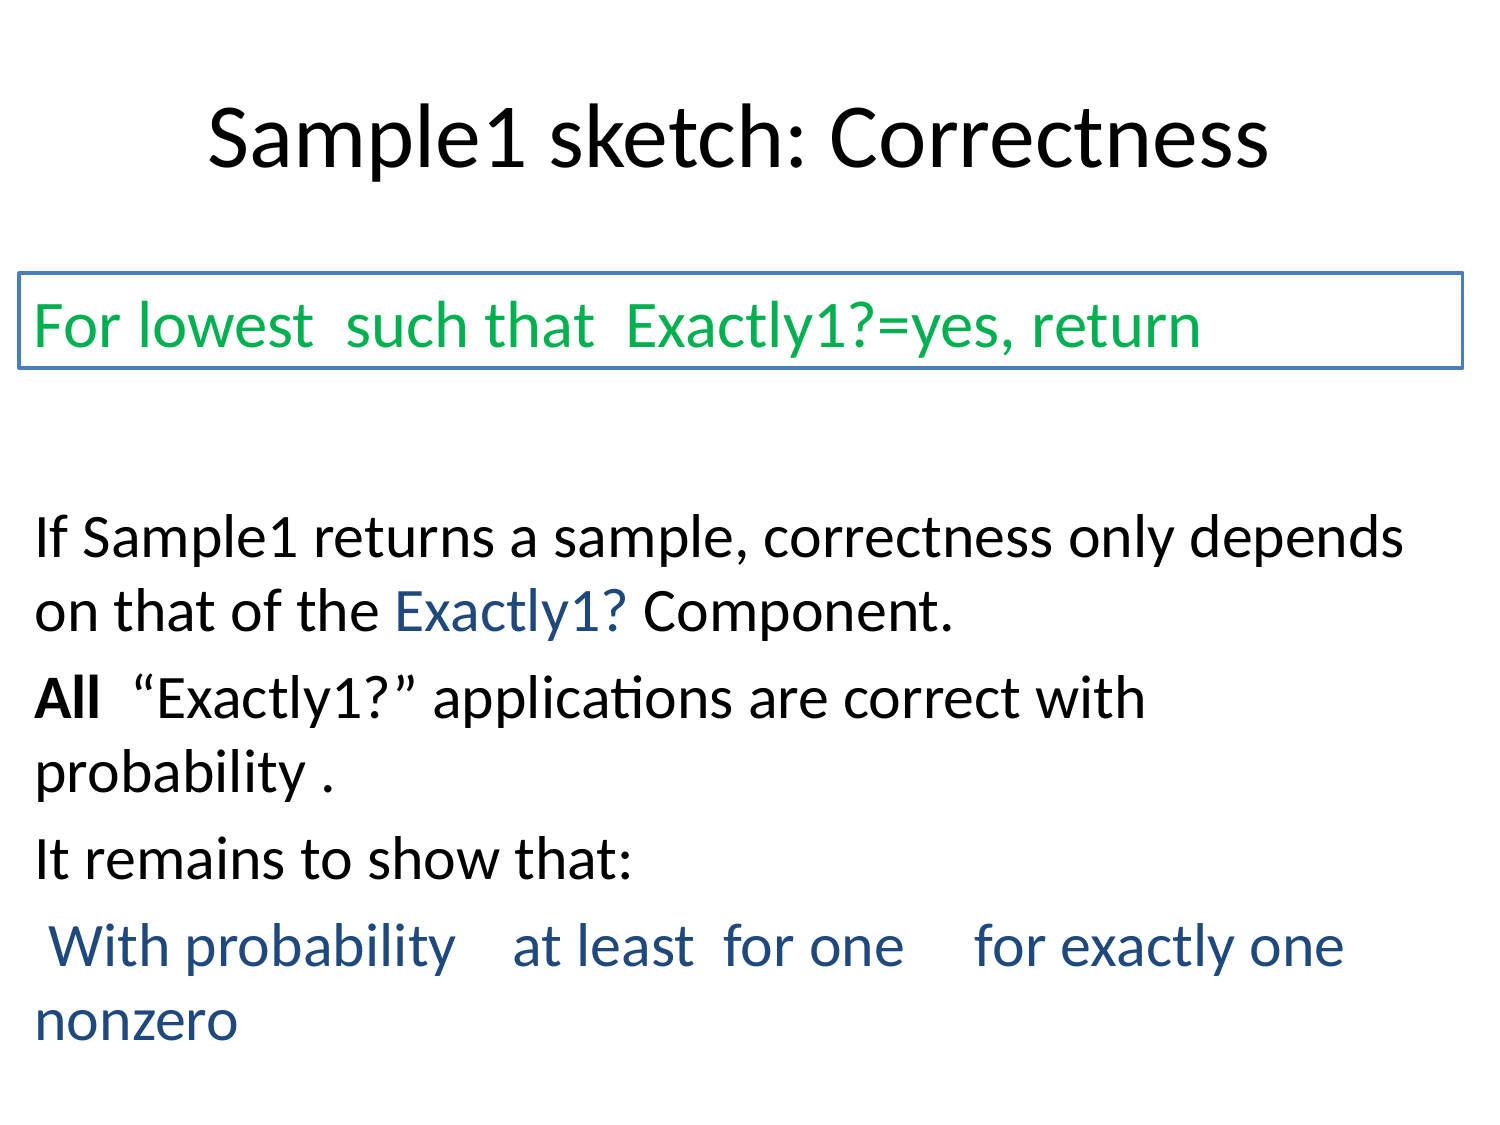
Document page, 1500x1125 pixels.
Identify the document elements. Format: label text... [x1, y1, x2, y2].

title Sample1 sketch: Correctness [75, 37, 1425, 225]
